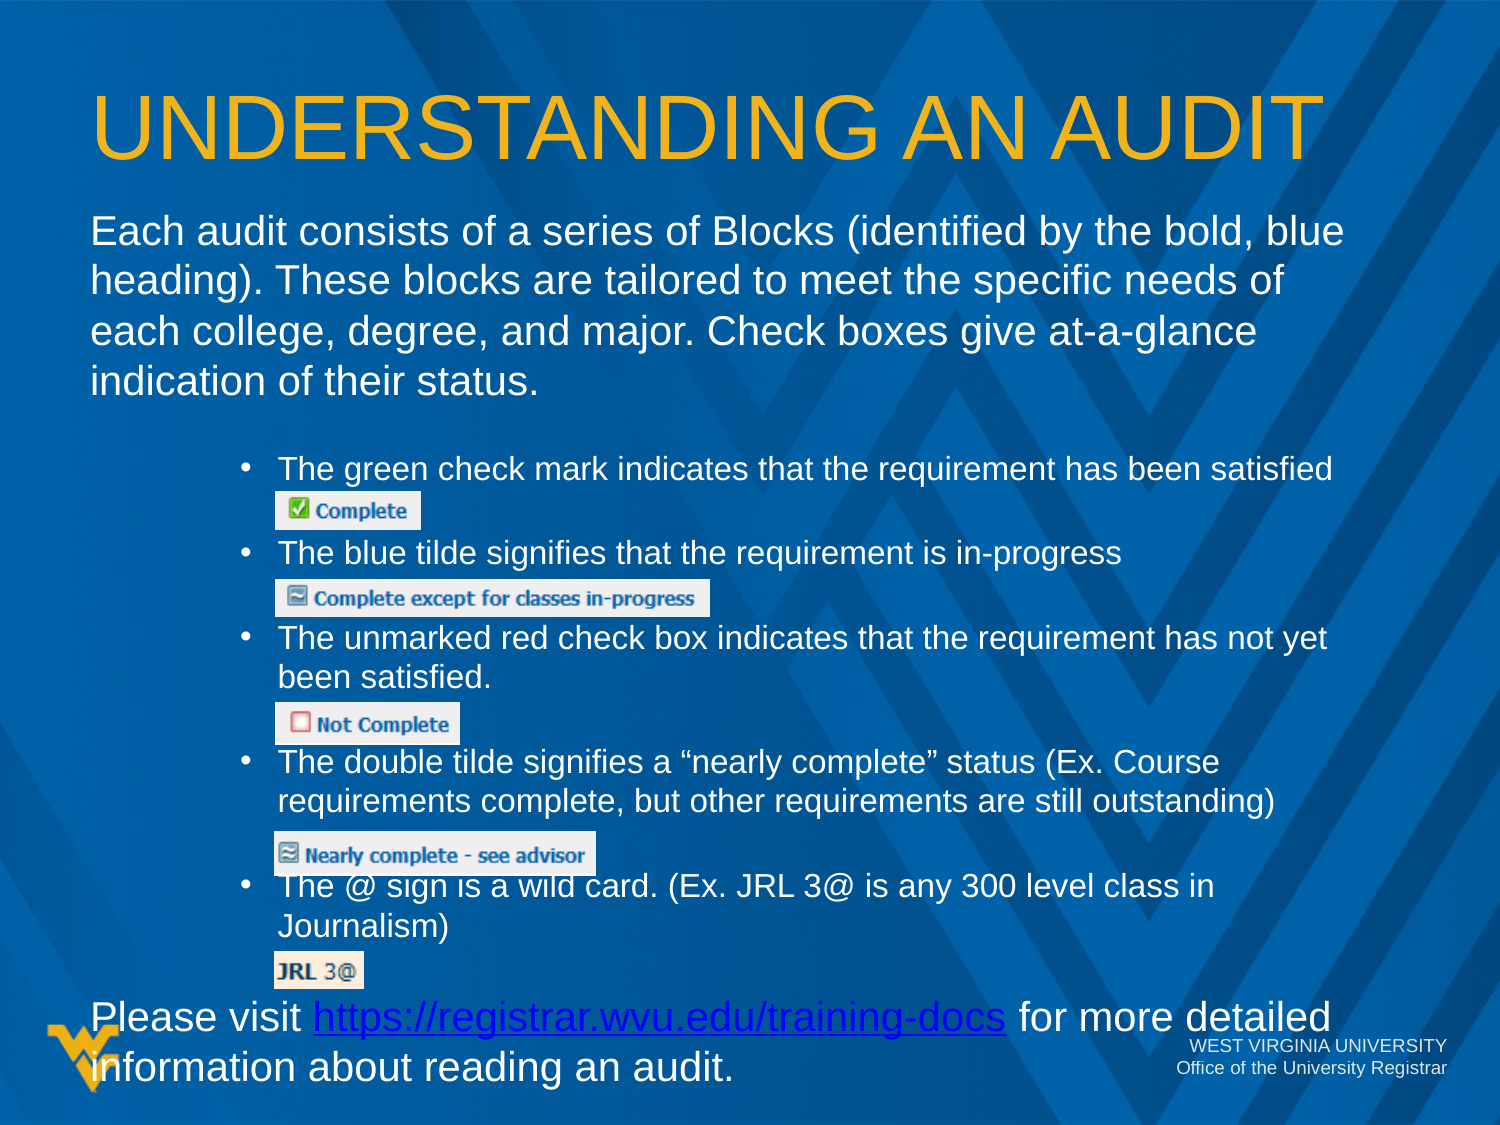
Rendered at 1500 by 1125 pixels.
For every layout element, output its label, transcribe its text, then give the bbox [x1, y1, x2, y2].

list Each audit consists of a series of Blocks (identified by the bold, blue heading). These blocks are tailored to meet the specific needs of each college, degree, and major. Check boxes give at-a-glance indication of their status. The green check mark indicates that the requirement has been satisfied The blue tilde signifies that the requirement is in-progress The unmarked red check box indicates that the requirement has not yet been satisfied. The double tilde signifies a “nearly complete” status (Ex. Course requirements complete, but other requirements are still outstanding) The @ sign is a wild card. (Ex. JRL 3@ is any 300 level class in Journalism) Please visit https://registrar.wvu.edu/training-docs for more detailed information about reading an audit. [75, 195, 1363, 1025]
title UNDERSTANDING an audit [75, 29, 1425, 217]
picture [0, 0, 1500, 1125]
